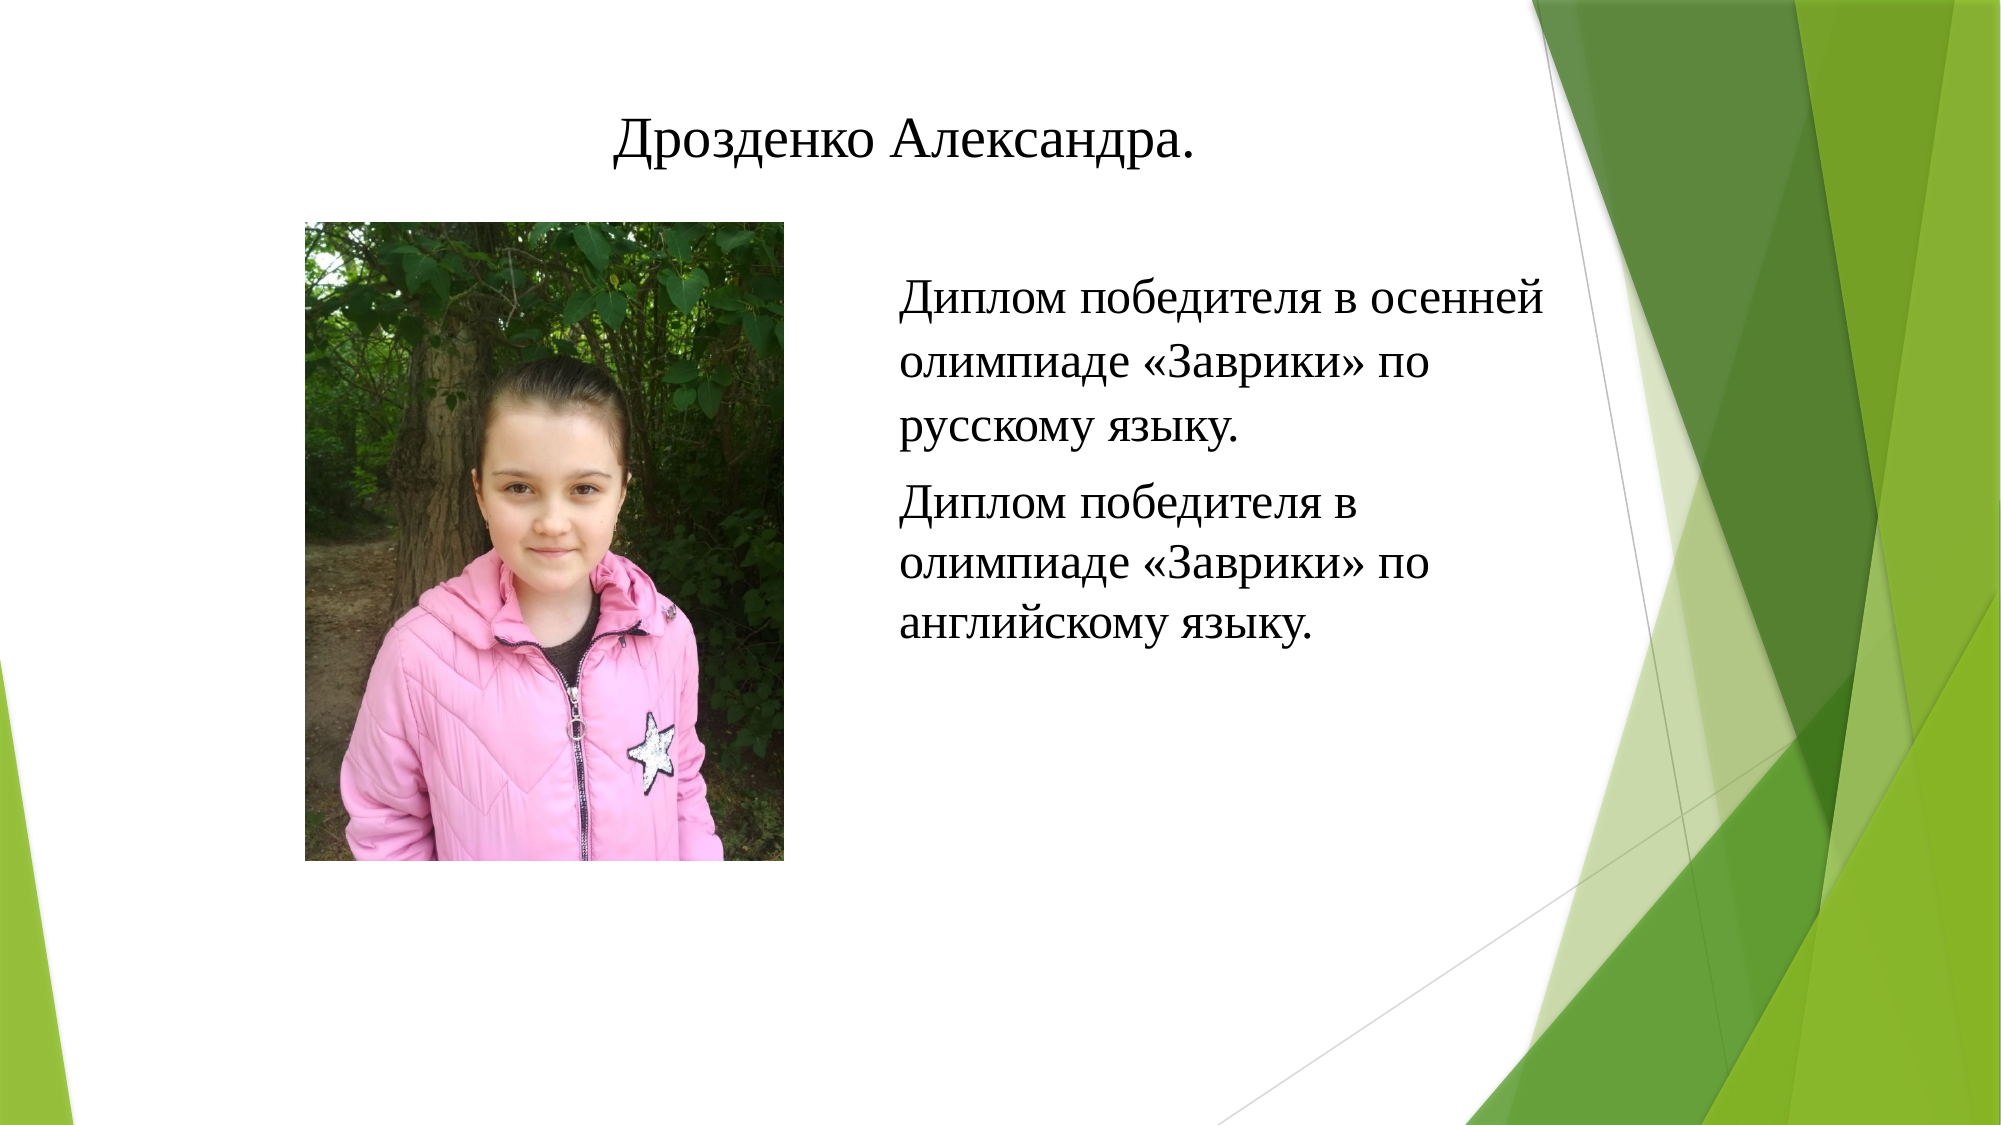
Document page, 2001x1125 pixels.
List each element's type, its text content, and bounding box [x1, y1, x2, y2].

text_box Дрозденко Александра. [599, 86, 1212, 177]
text_box Диплом победителя в осенней олимпиаде «Заврики» по русскому языку. Диплом победителя в олимпиаде «Заврики» по английскому языку. [884, 251, 1606, 656]
picture [305, 222, 785, 861]
